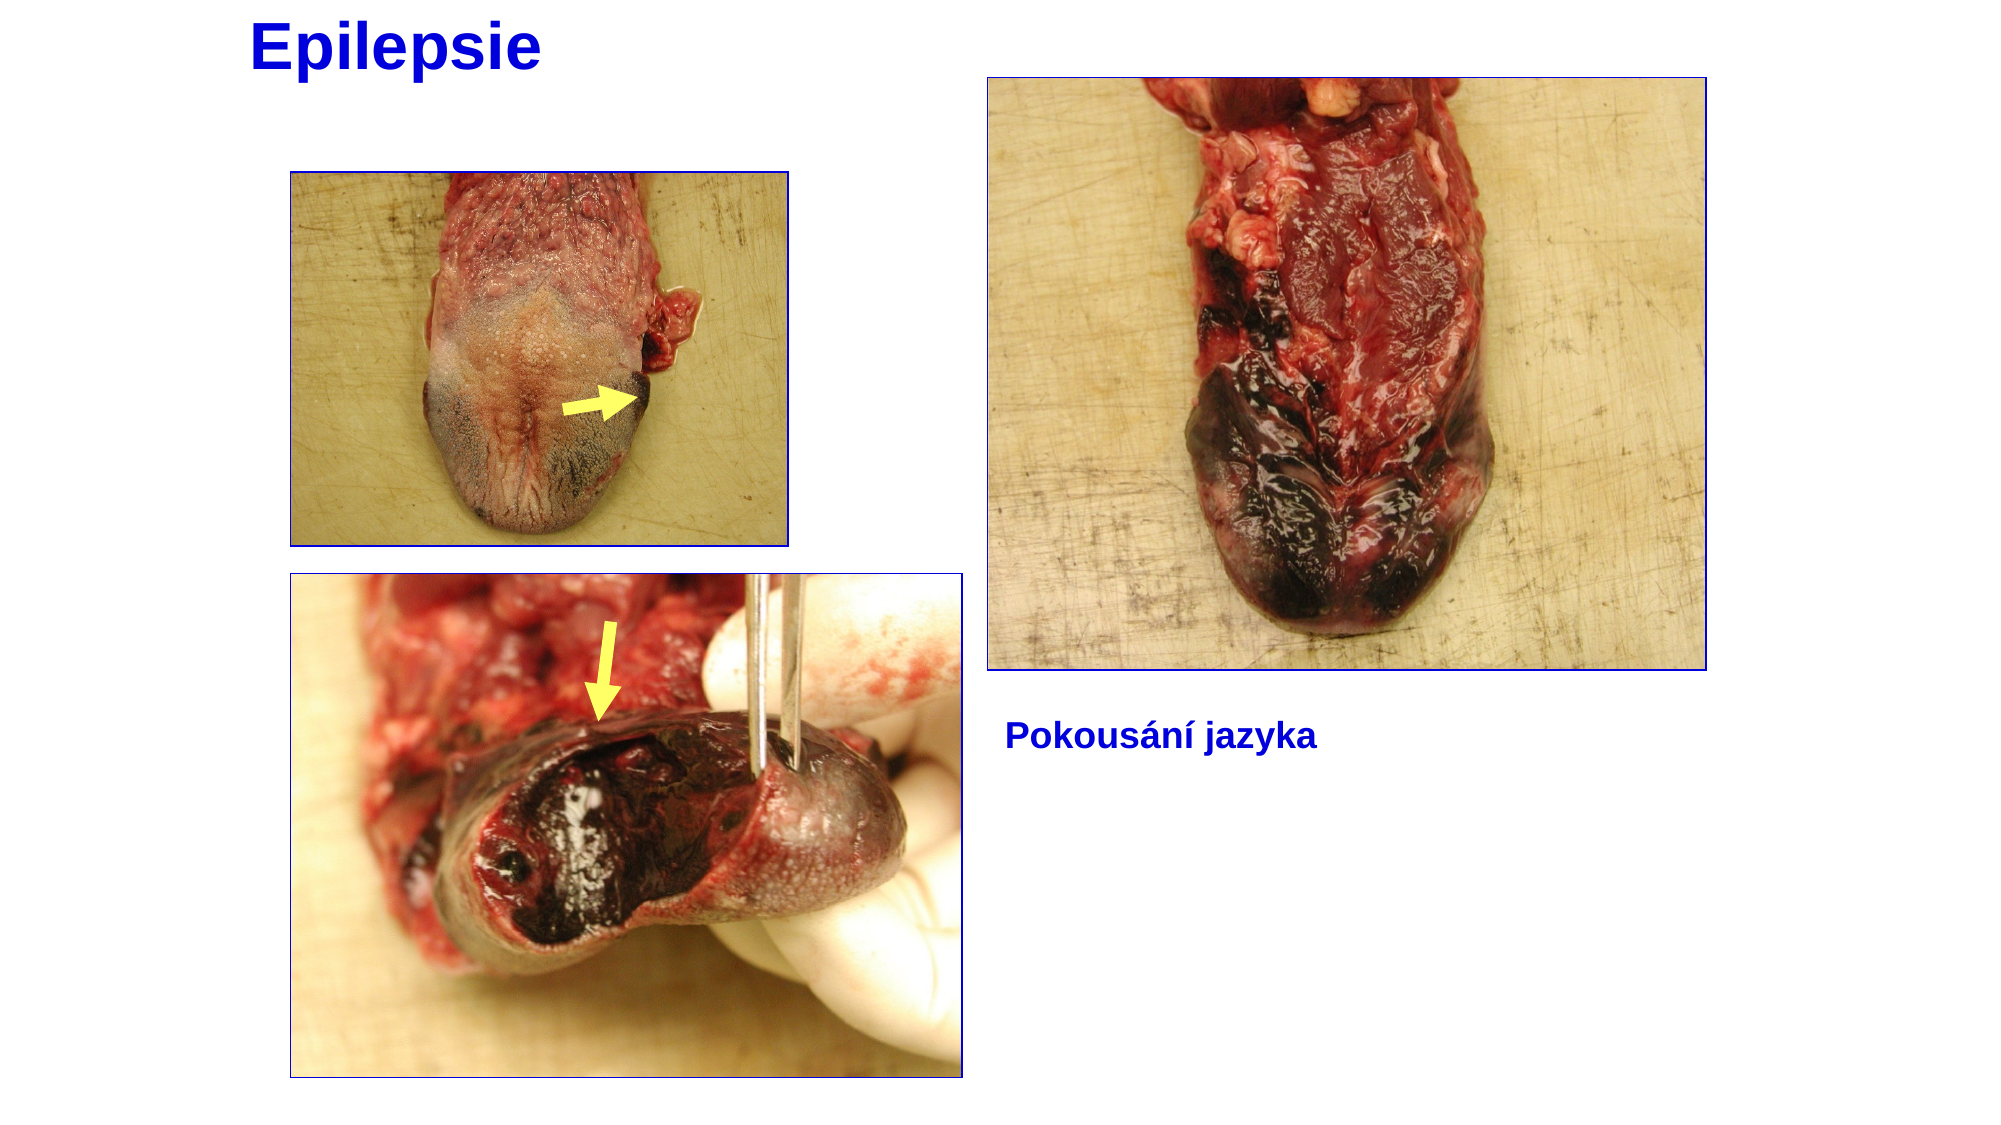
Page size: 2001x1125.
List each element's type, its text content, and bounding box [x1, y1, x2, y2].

picture [290, 573, 962, 1078]
text_box Pokousání jazyka [990, 704, 1333, 764]
title Epilepsie [249, 0, 818, 196]
picture [987, 77, 1706, 670]
picture [290, 172, 788, 546]
